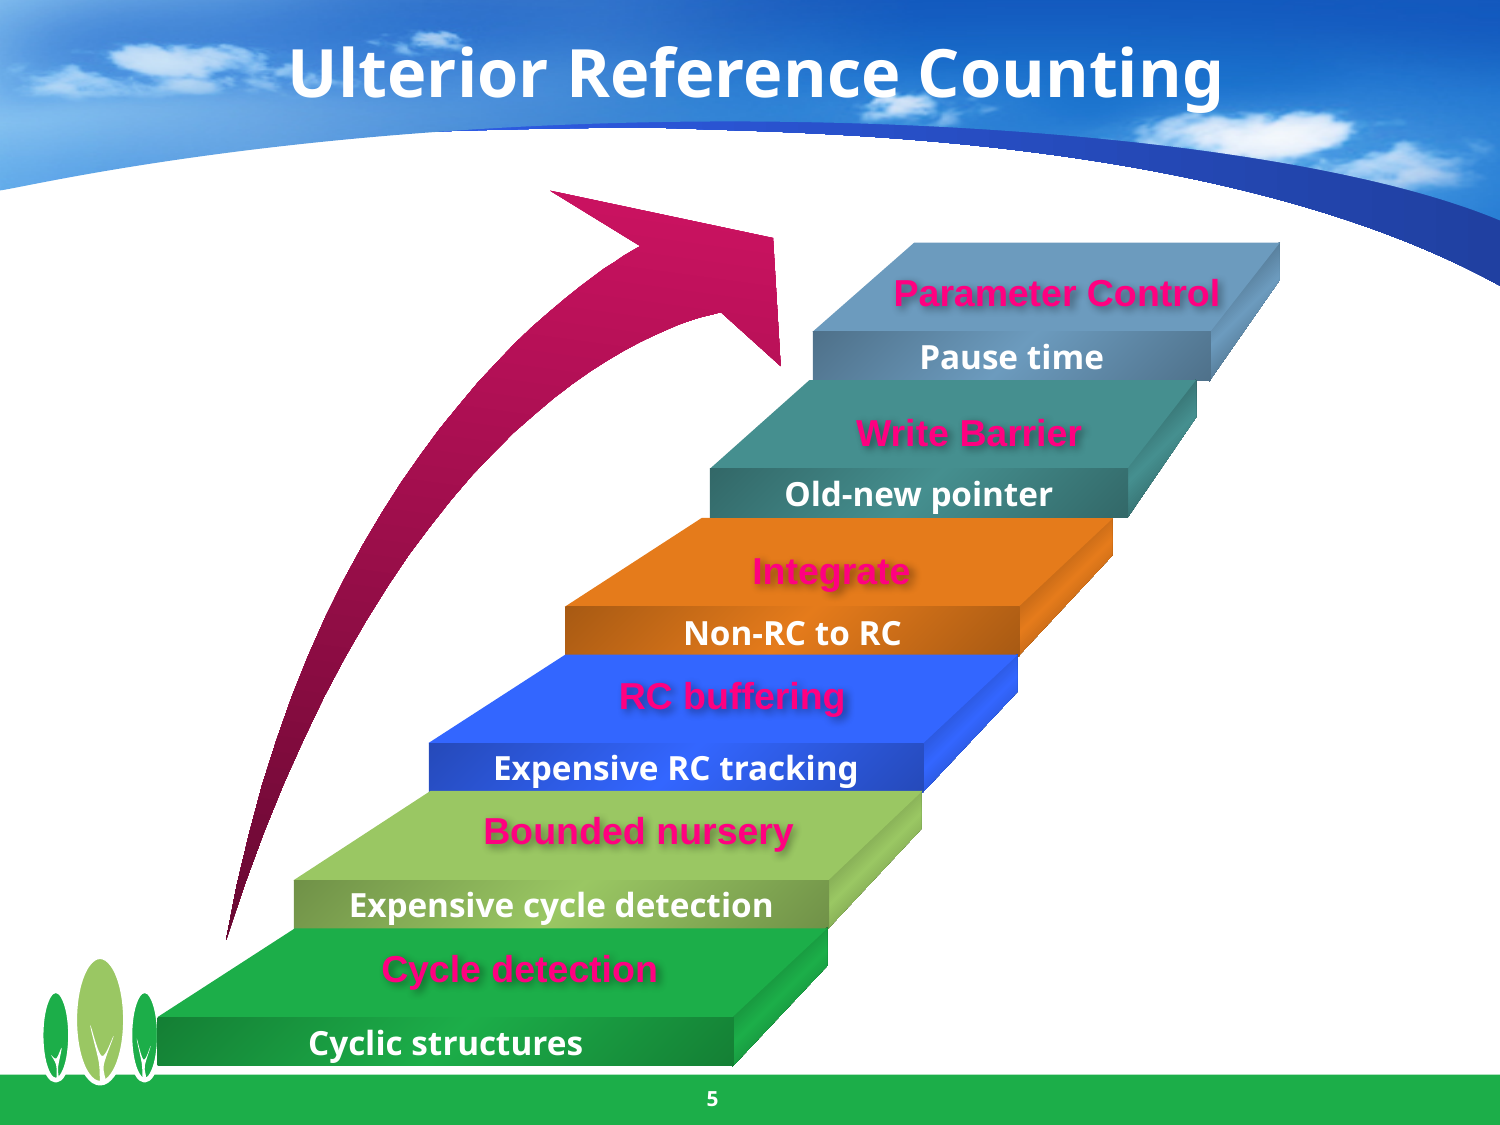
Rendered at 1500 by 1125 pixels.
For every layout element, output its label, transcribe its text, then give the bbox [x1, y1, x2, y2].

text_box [157, 927, 828, 1067]
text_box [428, 654, 1019, 793]
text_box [812, 242, 1281, 382]
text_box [564, 517, 1114, 657]
text_box [228, 190, 781, 926]
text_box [709, 378, 1197, 519]
title Ulterior Reference Counting [74, 24, 1438, 118]
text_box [293, 790, 923, 930]
slide_number 5 [537, 1077, 888, 1113]
picture [0, 0, 1500, 221]
